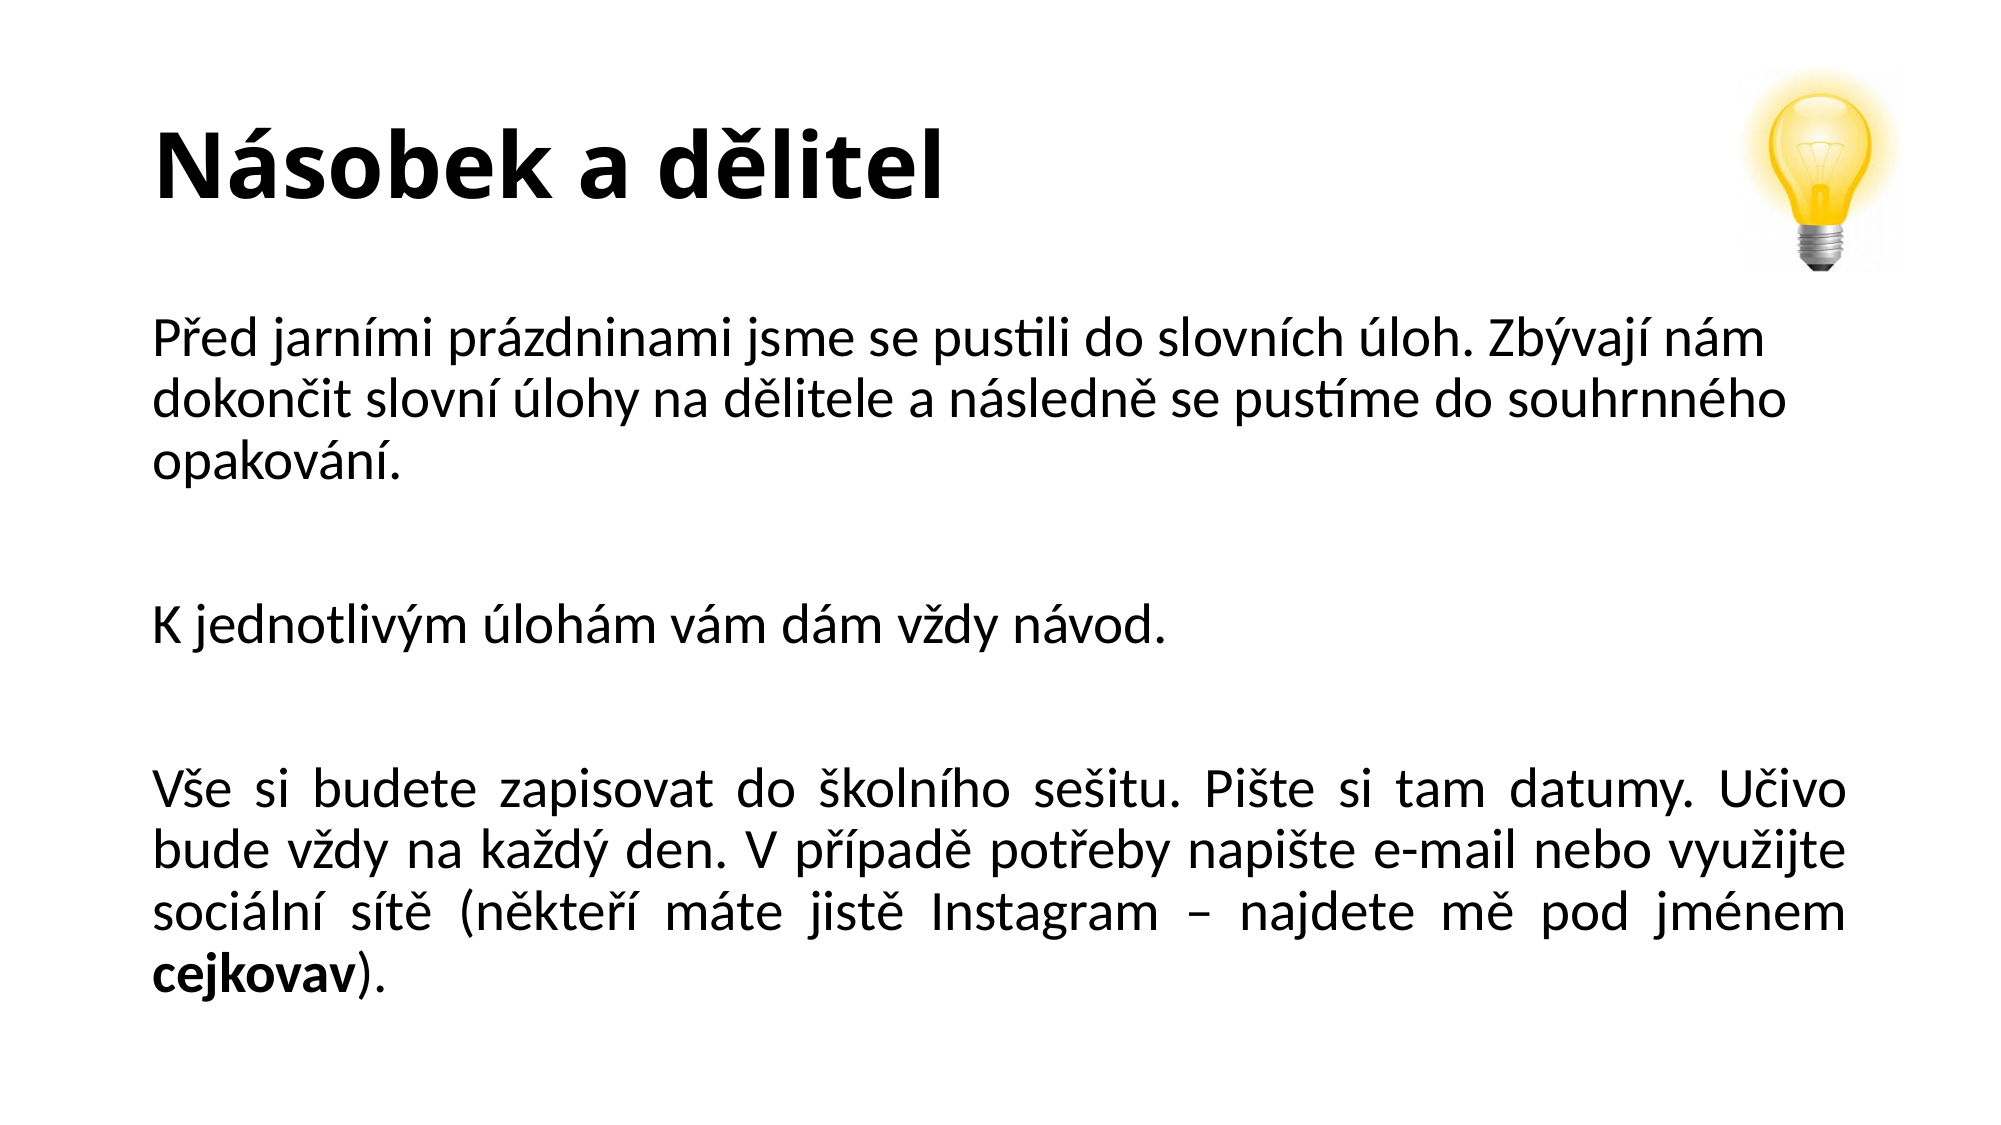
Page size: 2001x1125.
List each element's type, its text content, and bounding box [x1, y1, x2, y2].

list Před jarními prázdninami jsme se pustili do slovních úloh. Zbývají nám dokončit slovní úlohy na dělitele a následně se pustíme do souhrnného opakování. K jednotlivým úlohám vám dám vždy návod. Vše si budete zapisovat do školního sešitu. Pište si tam datumy. Učivo bude vždy na každý den. V případě potřeby napište e-mail nebo využijte sociální sítě (někteří máte jistě Instagram – najdete mě pod jménem cejkovav). [137, 299, 1863, 1014]
title Násobek a dělitel [137, 59, 1863, 278]
picture [1737, 65, 1900, 272]
